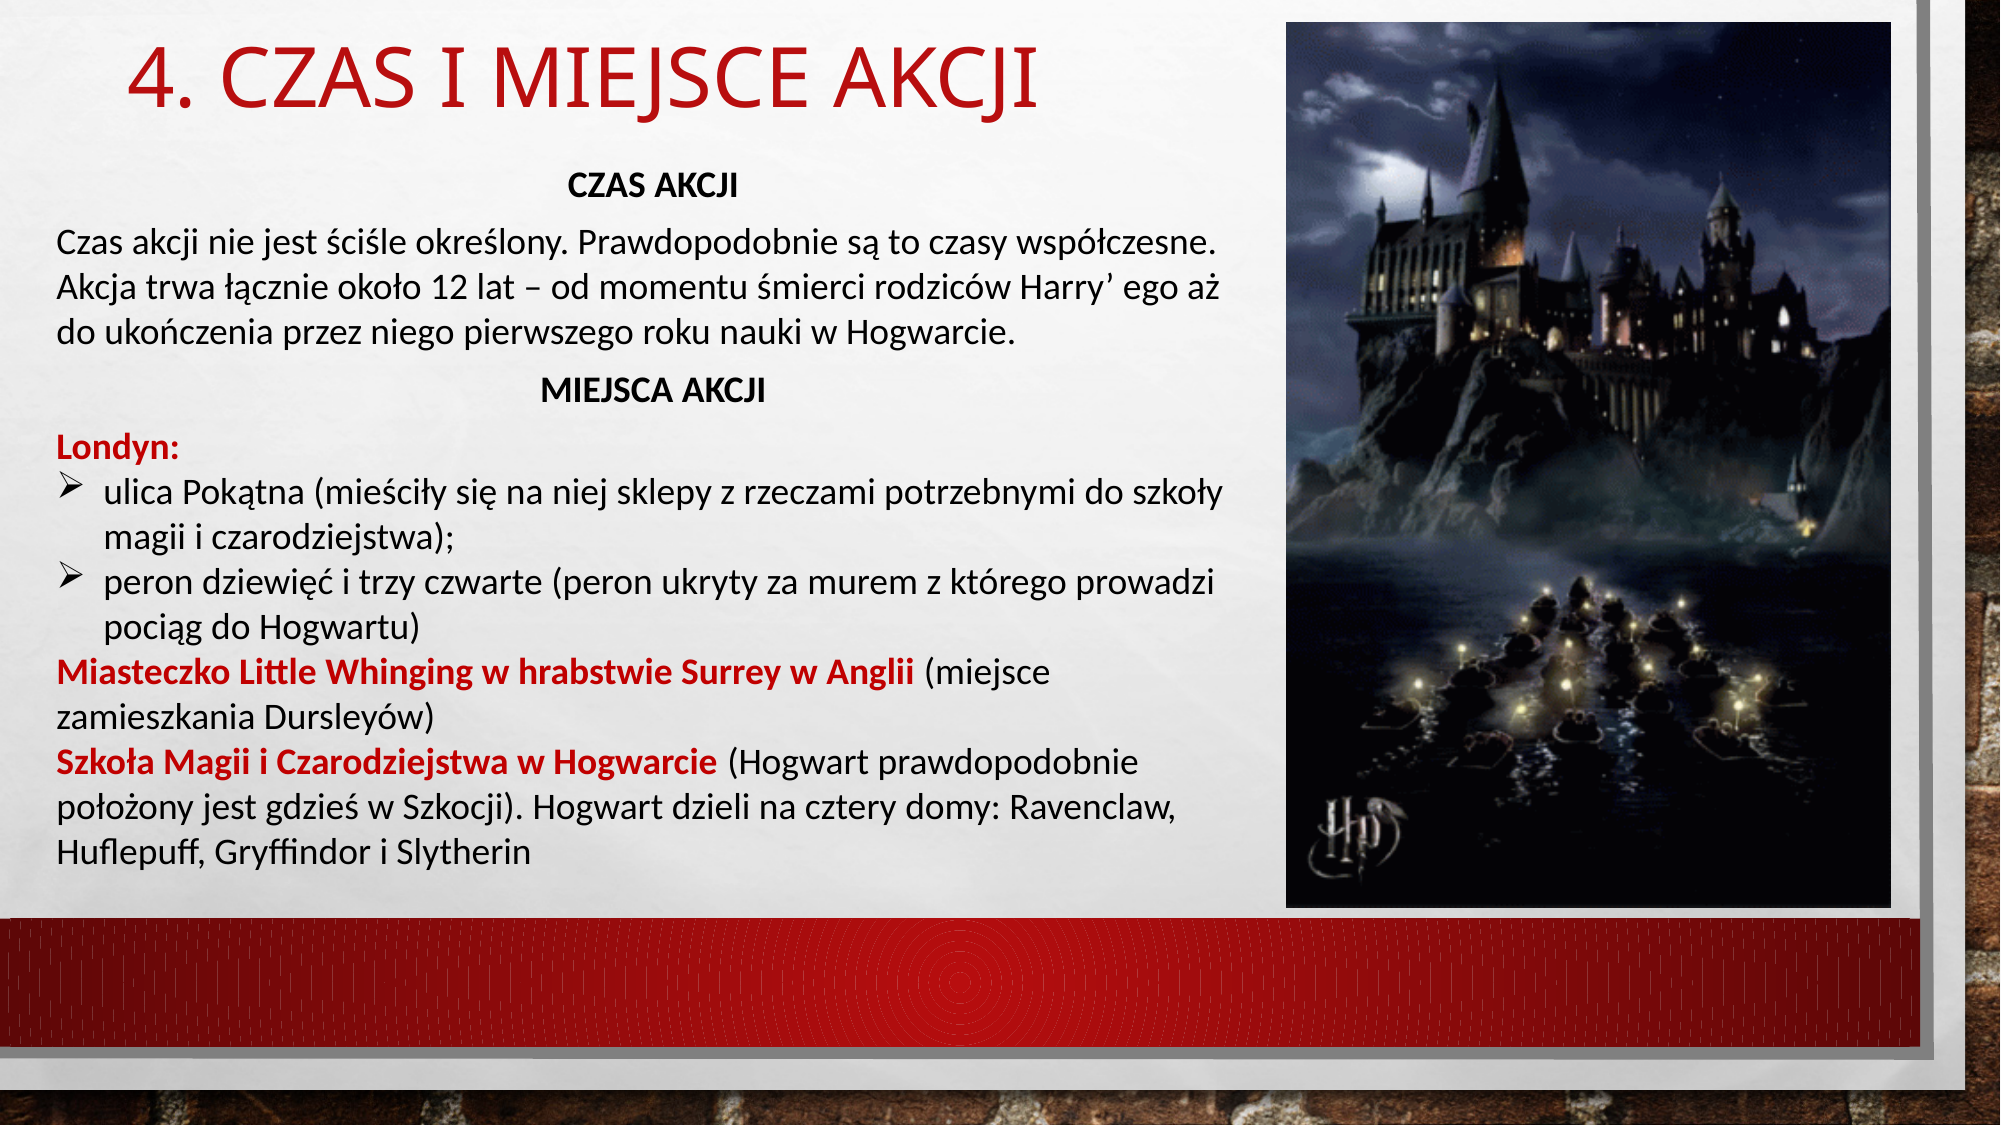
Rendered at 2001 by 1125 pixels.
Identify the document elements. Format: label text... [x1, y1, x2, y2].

title 4. Czas i miejsce akcji [112, 22, 1093, 140]
text_box CZAS AKCJI Czas akcji nie jest ściśle określony. Prawdopodobnie są to czasy współczesne. Akcja trwa łącznie około 12 lat – od momentu śmierci rodziców Harry’ ego aż do ukończenia przez niego pierwszego roku nauki w Hogwarcie. MIEJSCA AKCJI Londyn: ulica Pokątna (mieściły się na niej sklepy z rzeczami potrzebnymi do szkoły magii i czarodziejstwa); peron dziewięć i trzy czwarte (peron ukryty za murem z którego prowadzi pociąg do Hogwartu) Miasteczko Little Whinging w hrabstwie Surrey w Anglii (miejsce zamieszkania Dursleyów) Szkoła Magii i Czarodziejstwa w Hogwarcie (Hogwart prawdopodobnie położony jest gdzieś w Szkocji). Hogwart dzieli na cztery domy: Ravenclaw, Huflepuff, Gryffindor i Slytherin [41, 152, 1266, 880]
picture [0, 0, 2000, 1125]
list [1285, 22, 1891, 909]
